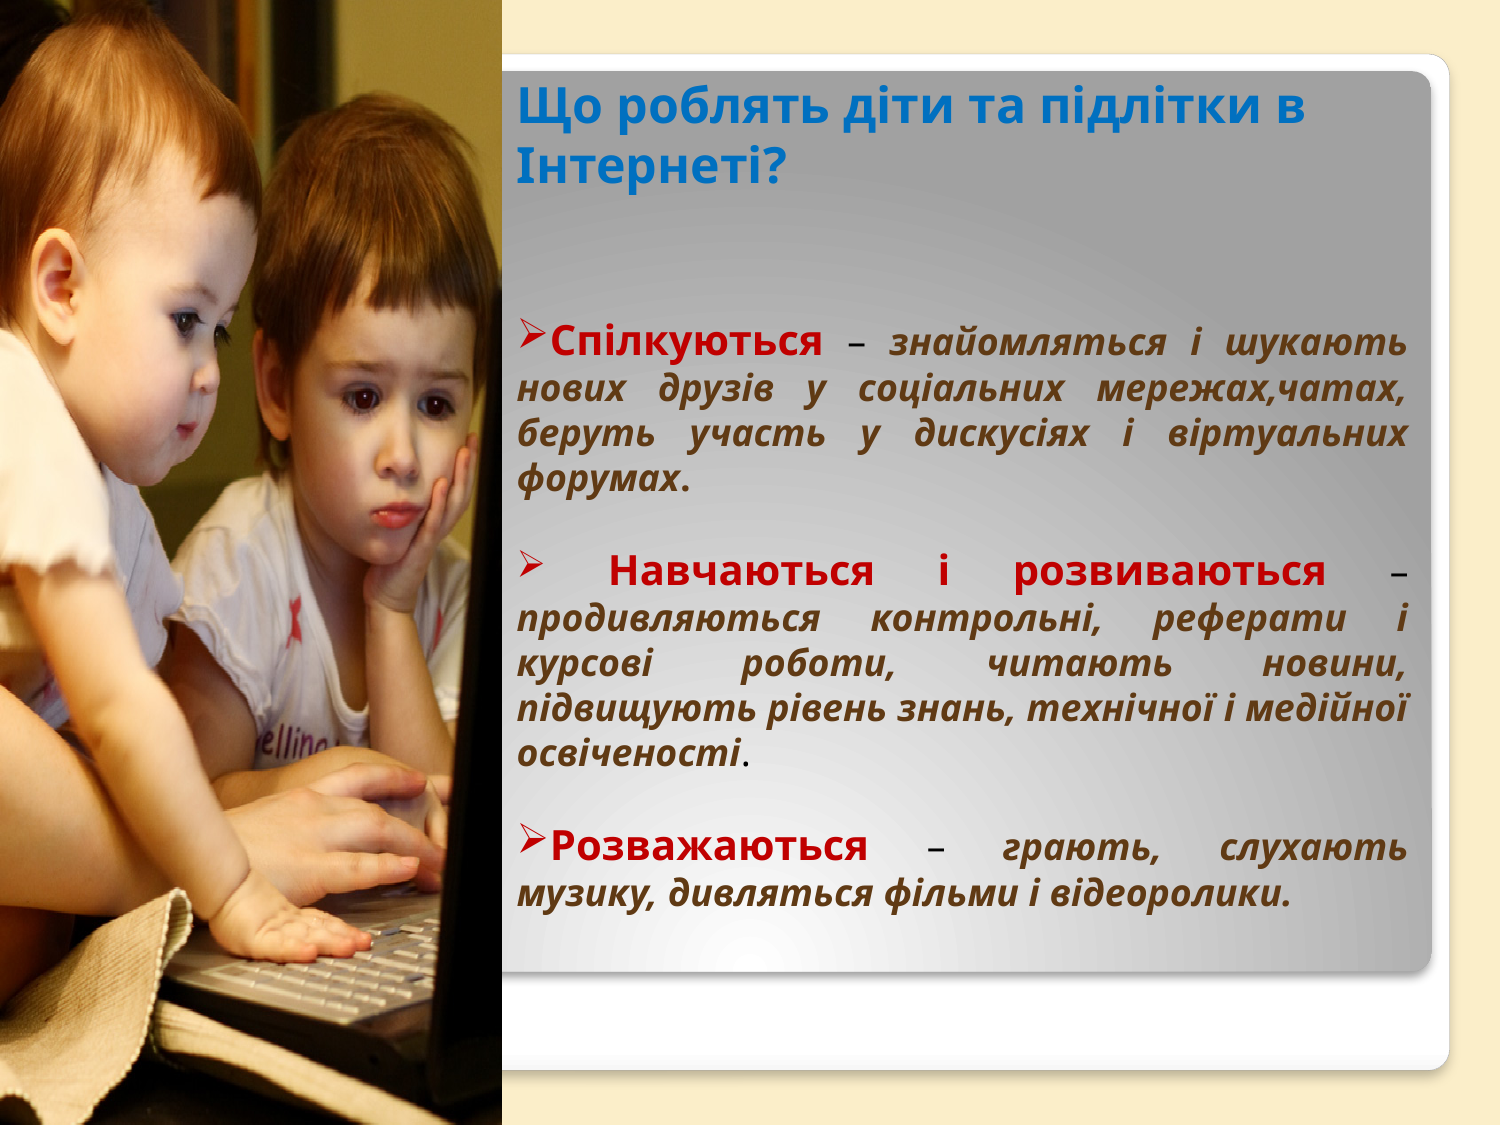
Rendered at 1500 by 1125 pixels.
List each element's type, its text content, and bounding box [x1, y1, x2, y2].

picture [0, 0, 503, 1125]
text_box Що роблять діти та підлітки в Інтернеті? Спілкуються – знайомляться і шукають нових друзів у соціальних мережах,чатах, беруть участь у дискусіях і віртуальних форумах. Навчаються і розвиваються – продивляються контрольні, реферати і курсові роботи, читають новини, підвищують рівень знань, технічної і медійної освіченості. Розважаються – грають, слухають музику, дивляться фільми і відеоролики. [509, 66, 1424, 922]
